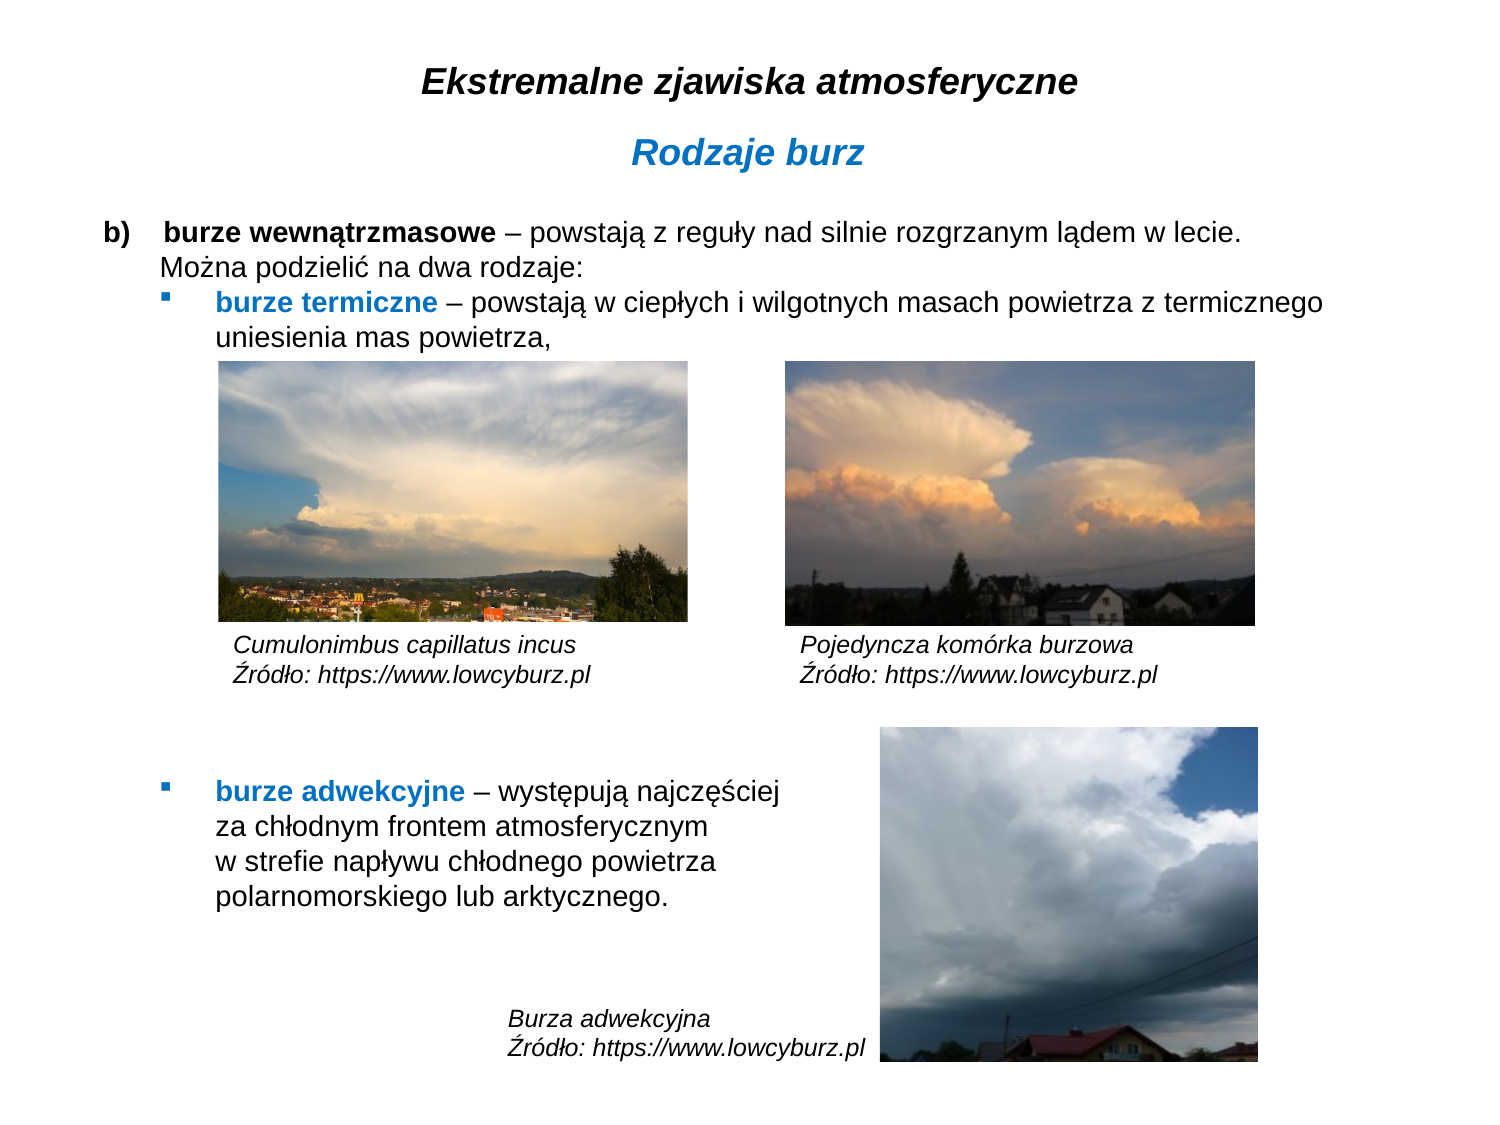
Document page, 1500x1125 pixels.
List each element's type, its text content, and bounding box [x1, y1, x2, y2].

text_box b) burze wewnątrzmasowe – powstają z reguły nad silnie rozgrzanym lądem w lecie. Można podzielić na dwa rodzaje: burze termiczne – powstają w ciepłych i wilgotnych masach powietrza z termicznego uniesienia mas powietrza, burze adwekcyjne – występują najczęściej za chłodnym frontem atmosferycznym w strefie napływu chłodnego powietrza polarnomorskiego lub arktycznego. [88, 205, 1388, 920]
text_box Cumulonimbus capillatus incus Źródło: https://www.lowcyburz.pl [218, 629, 629, 697]
title Ekstremalne zjawiska atmosferyczne [75, 45, 1425, 114]
text_box Rodzaje burz [73, 115, 1424, 185]
text_box Burza adwekcyjna Źródło: https://www.lowcyburz.pl [493, 994, 878, 1070]
picture [785, 361, 1255, 626]
picture [218, 361, 688, 622]
text_box Pojedyncza komórka burzowa Źródło: https://www.lowcyburz.pl [785, 632, 1196, 697]
picture [879, 727, 1259, 1062]
